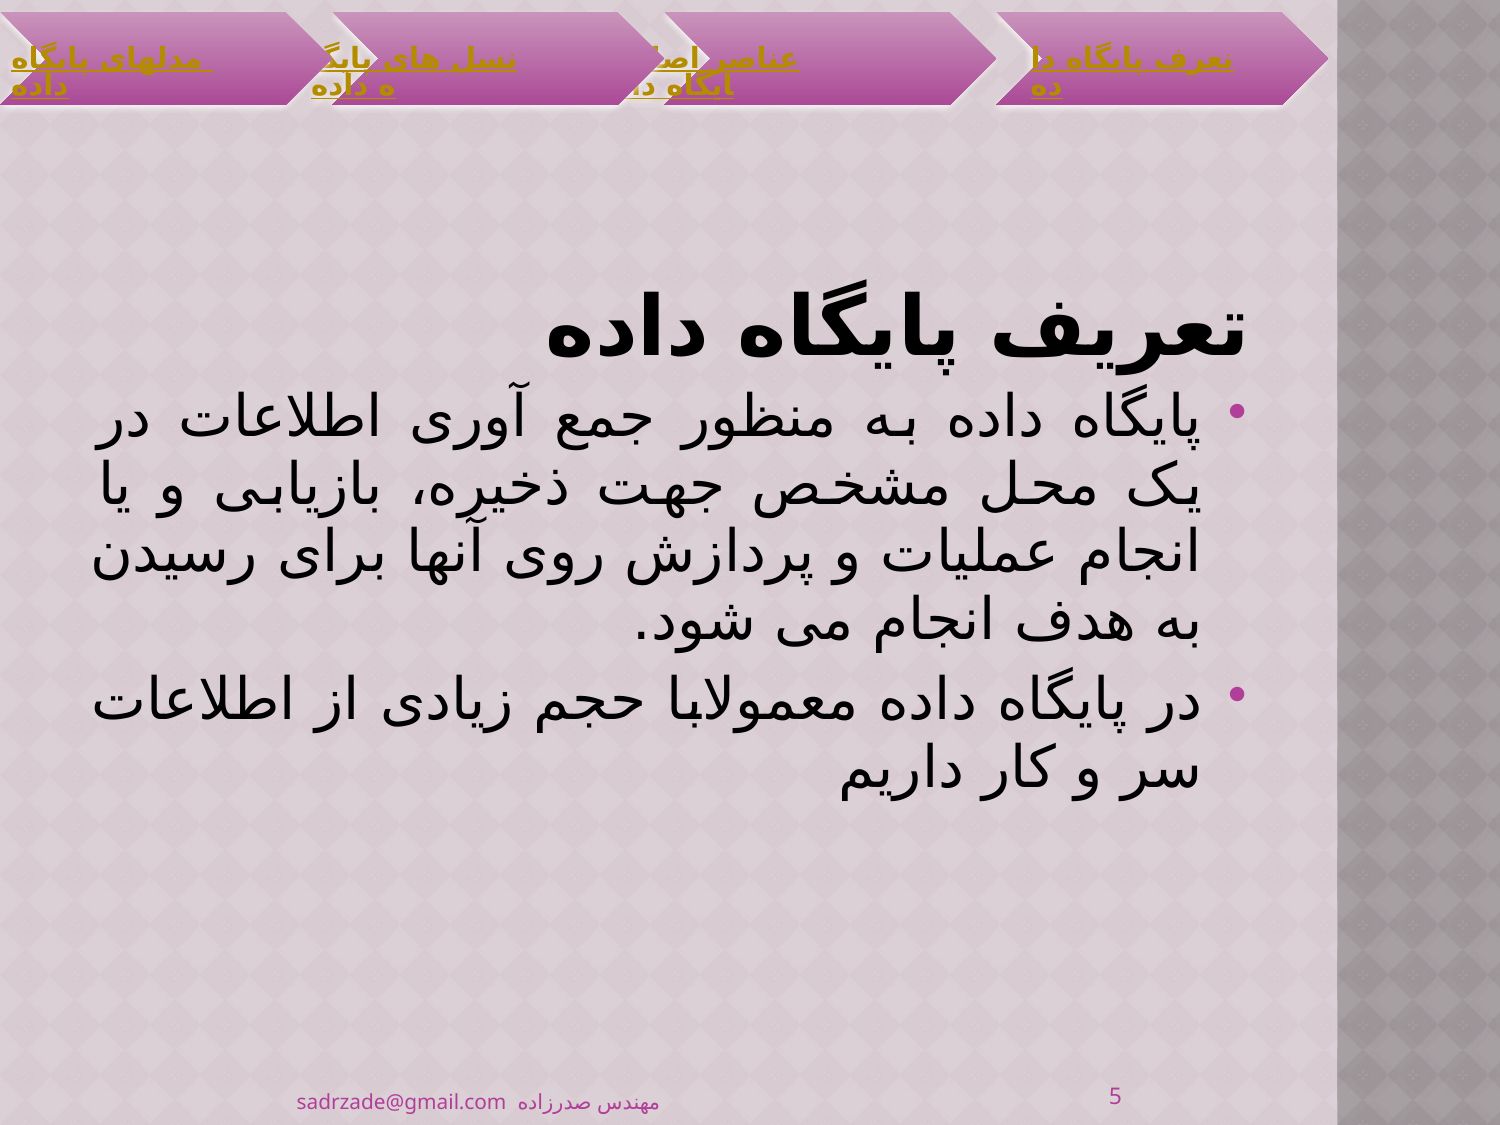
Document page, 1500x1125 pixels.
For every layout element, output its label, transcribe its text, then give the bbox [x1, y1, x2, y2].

footer مهندس صدرزاده sadrzade@gmail.com [75, 1075, 675, 1114]
list پایگاه داده به منظور جمع آوری اطلاعات در یک محل مشخص جهت ذخیره، بازیابی و یا انجام عملیات و پردازش روی آنها برای رسیدن به هدف انجام می شود. در پایگاه داده معمولابا حجم زیادی از اطلاعات سر و کار داریم [75, 375, 1263, 1125]
title تعريف پايگاه داده [70, 222, 1258, 375]
slide_number 5 [1025, 1075, 1122, 1113]
